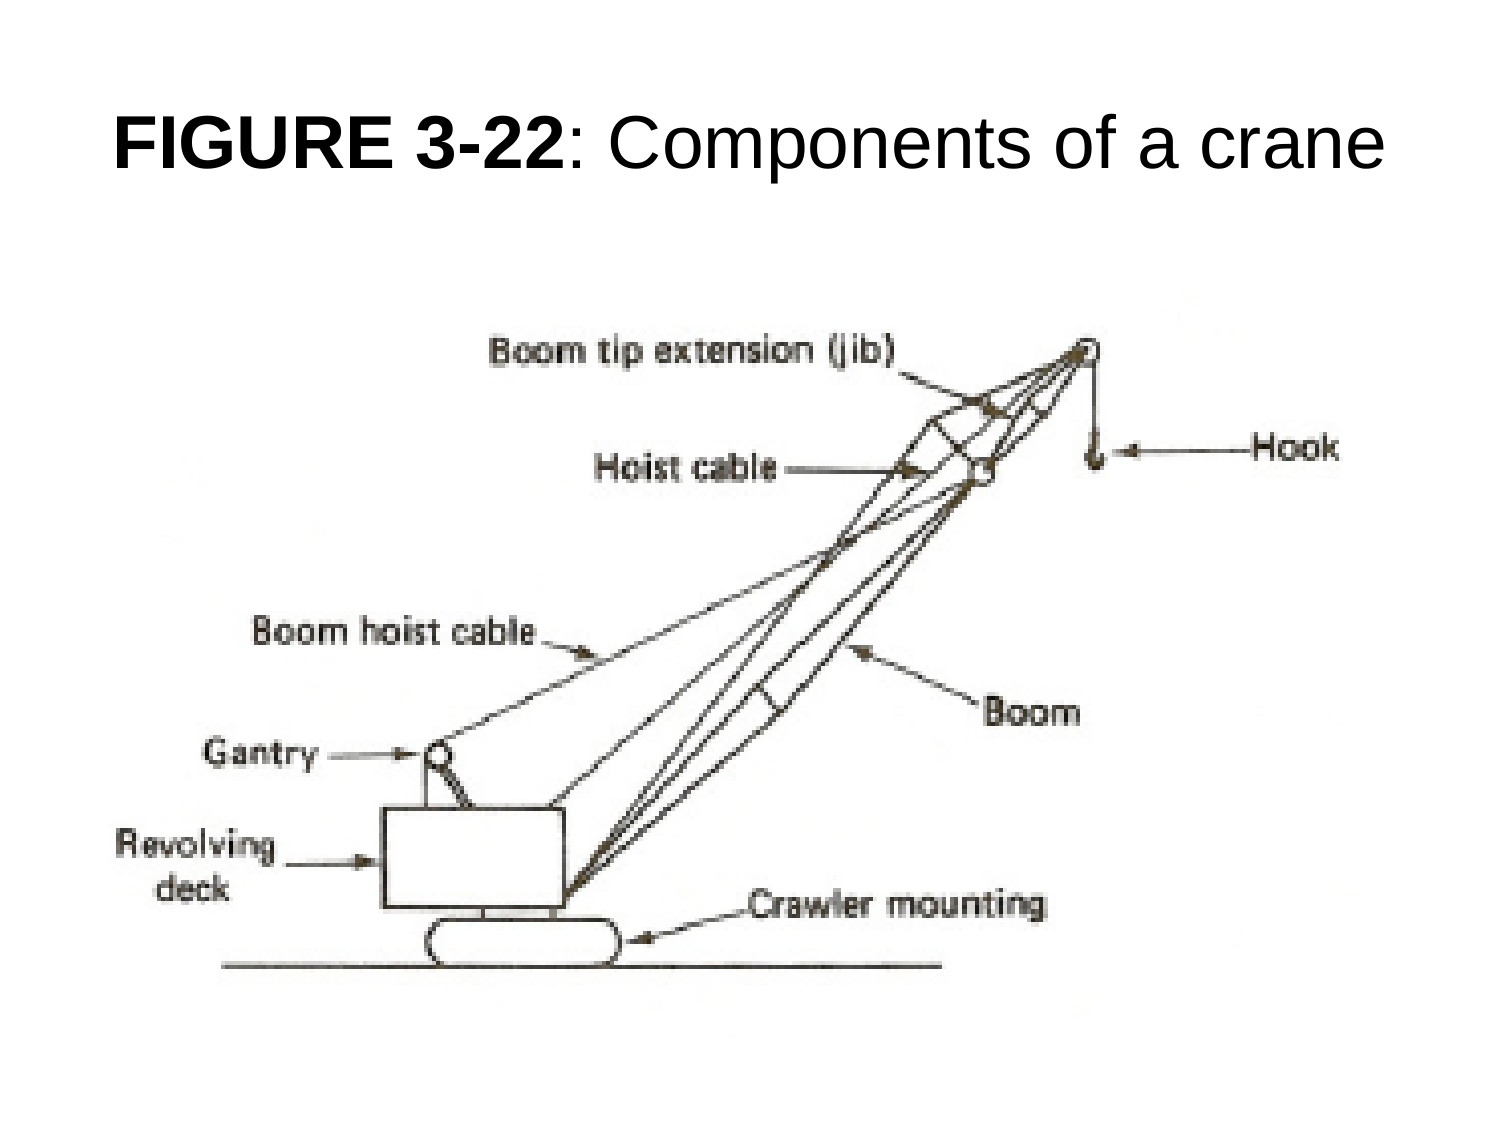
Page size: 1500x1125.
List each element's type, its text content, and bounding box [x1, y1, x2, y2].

title FIGURE 3-22: Components of a crane [74, 44, 1426, 233]
picture [87, 287, 1373, 1038]
